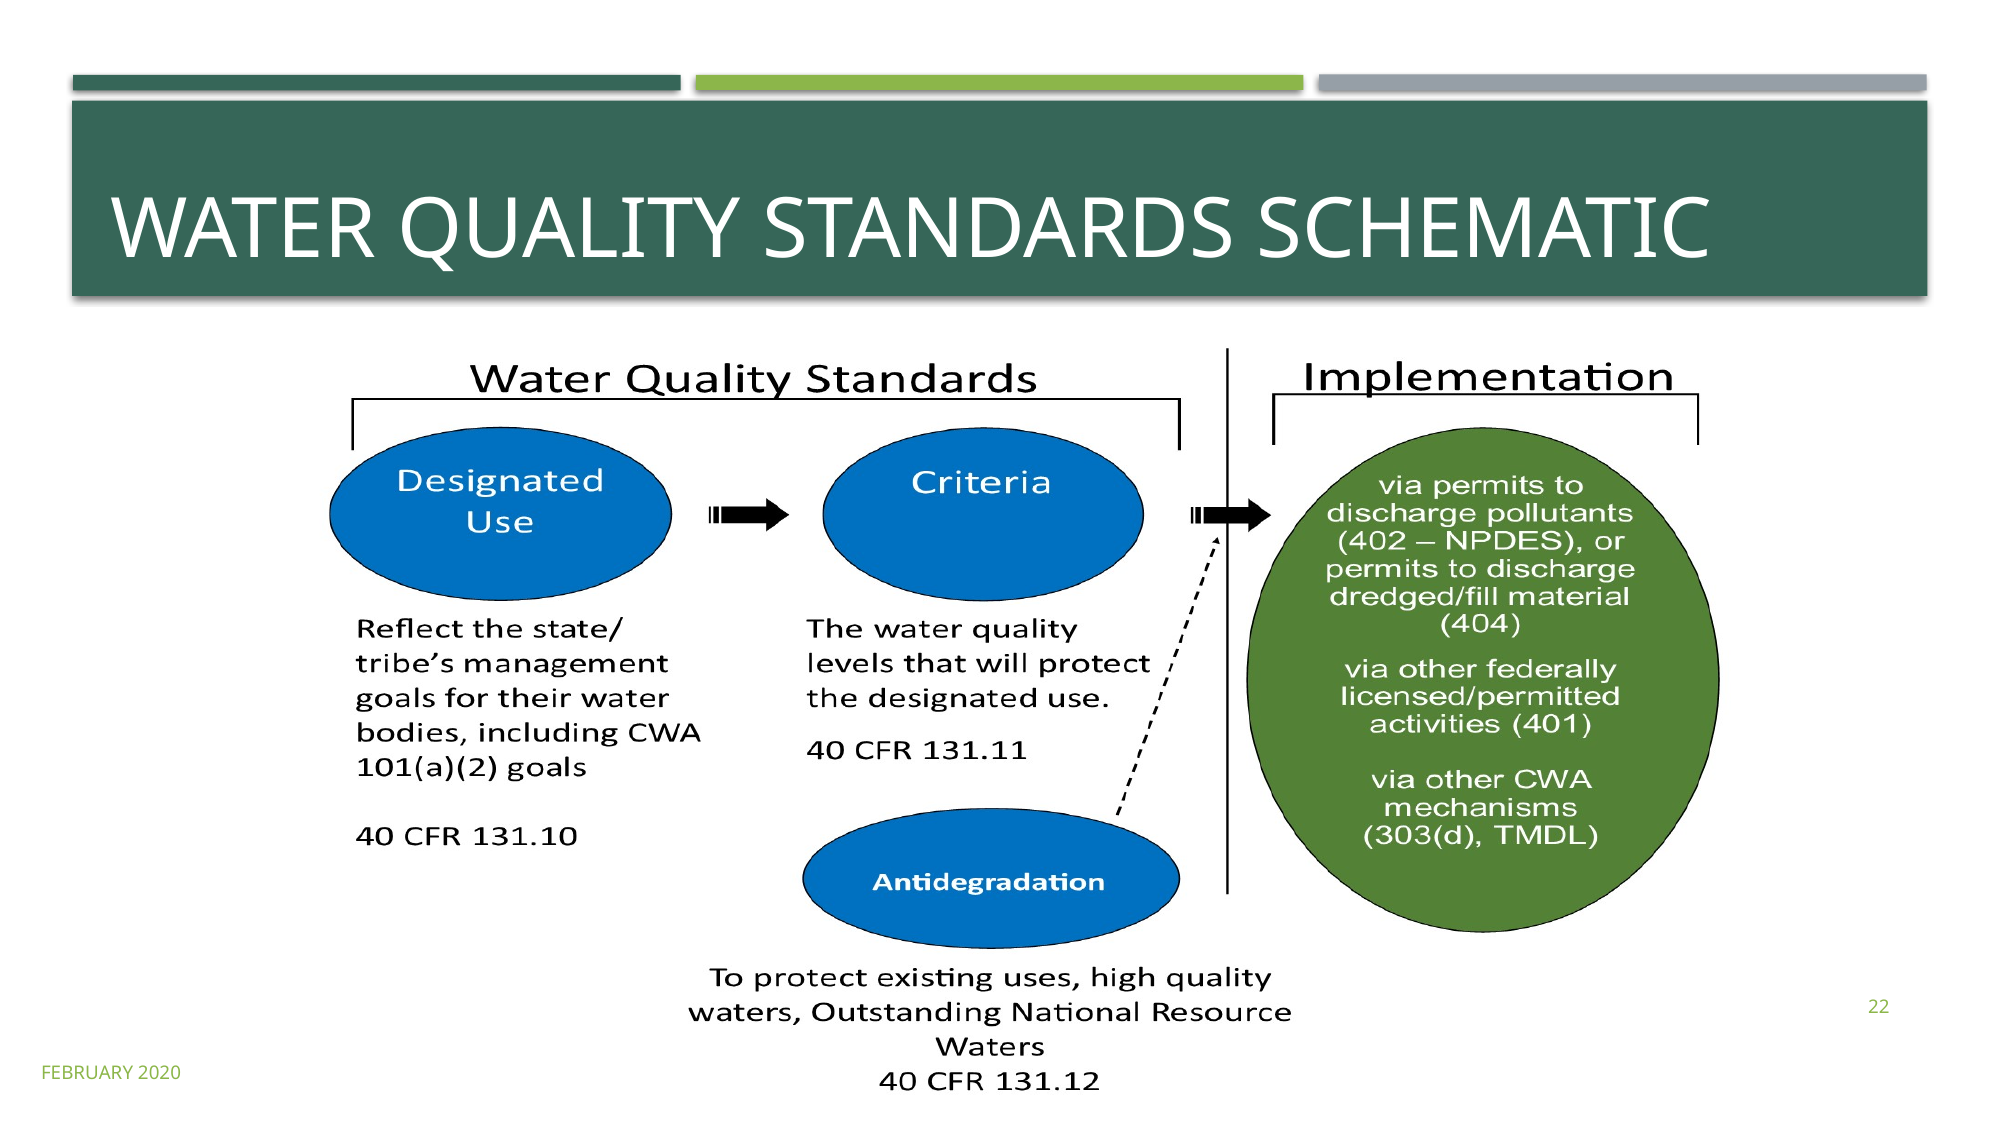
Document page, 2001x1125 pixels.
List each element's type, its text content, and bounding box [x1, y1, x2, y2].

slide_number 22 [1739, 977, 1905, 1037]
title Water Quality Standards Schematic [95, 115, 1905, 282]
footer february 2020 [26, 1042, 211, 1102]
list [217, 322, 1733, 1103]
